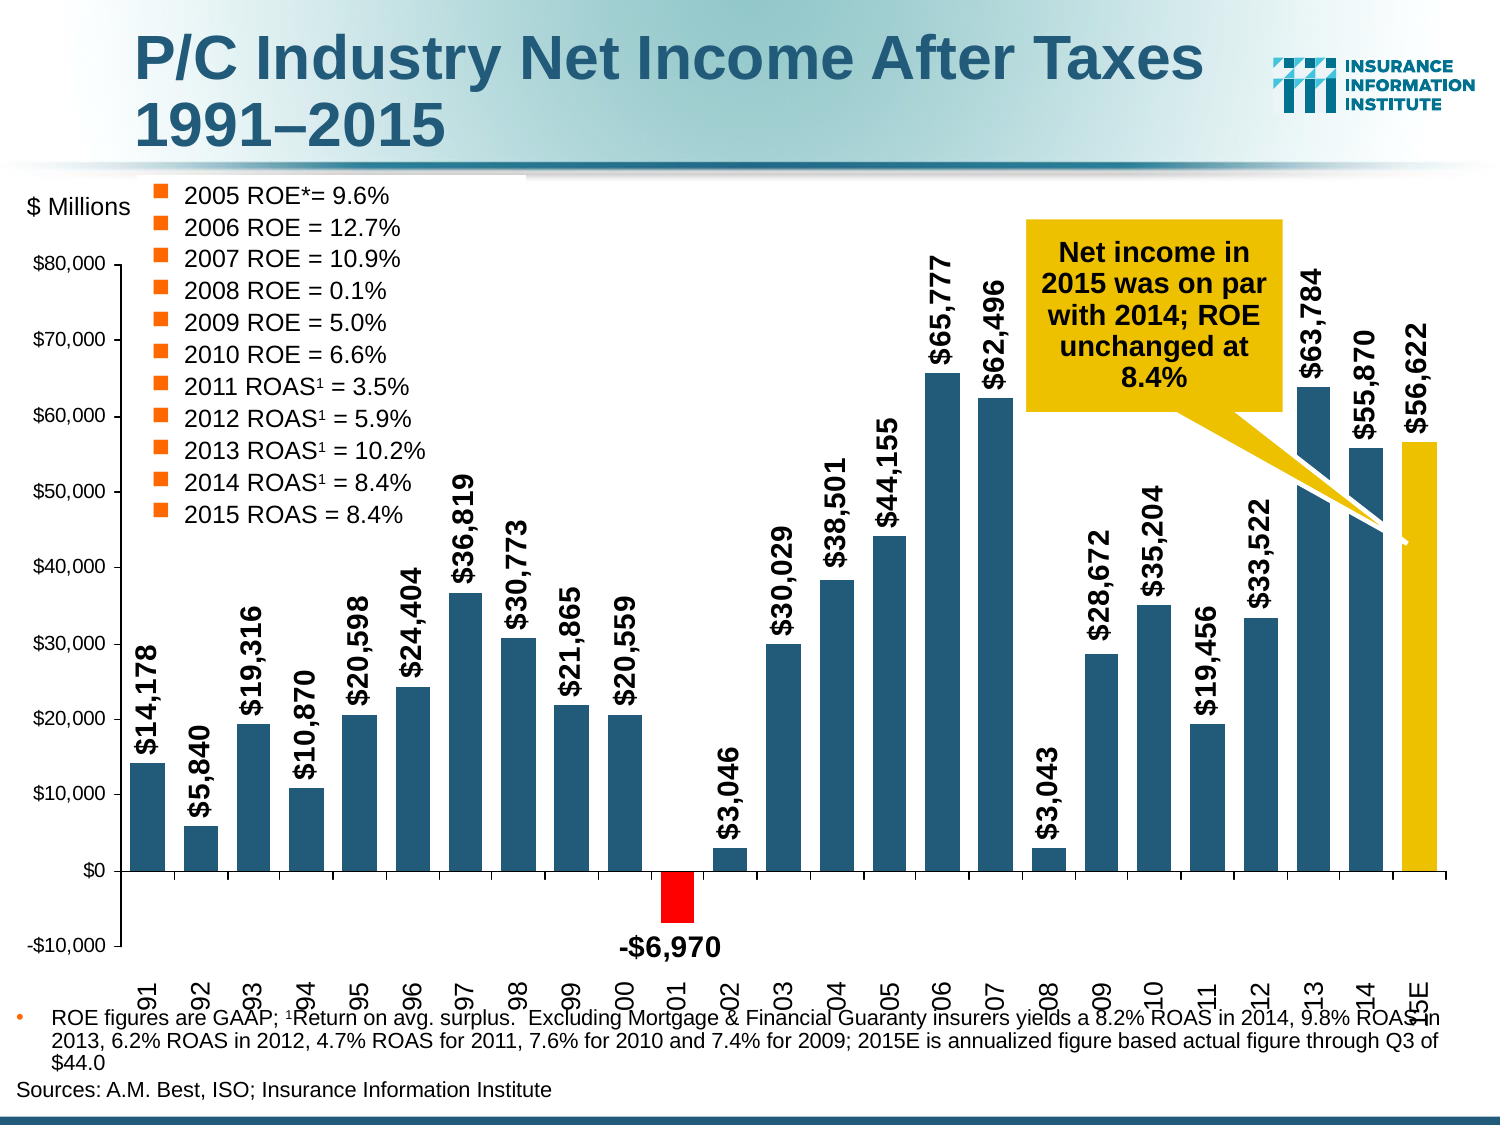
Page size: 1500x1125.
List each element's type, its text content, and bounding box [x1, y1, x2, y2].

text_box 2005 ROE*= 9.6% 2006 ROE = 12.7% 2007 ROE = 10.9% 2008 ROE = 0.1% 2009 ROE = 5.0% 2010 ROE = 6.6% 2011 ROAS1 = 3.5% 2012 ROAS1 = 5.9% 2013 ROAS1 = 10.2% 2014 ROAS1 = 8.4% 2015 ROAS = 8.4% [136, 175, 527, 227]
title P/C Industry Net Income After Taxes 1991–2015 [126, 21, 1263, 164]
text_box ROE figures are GAAP; 1Return on avg. surplus. Excluding Mortgage & Financial Guaranty insurers yields a 8.2% ROAS in 2014, 9.8% ROAS in 2013, 6.2% ROAS in 2012, 4.7% ROAS for 2011, 7.6% for 2010 and 7.4% for 2009; 2015E is annualized figure based actual figure through Q3 of $44.0 Sources: A.M. Best, ISO; Insurance Information Institute [0, 1008, 1500, 1125]
text_box Net income in 2015 was on par with 2014; ROE unchanged at 8.4% [1023, 217, 1285, 227]
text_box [15, 228, 1451, 1060]
text_box $ Millions [12, 183, 167, 229]
picture [0, 0, 1500, 189]
